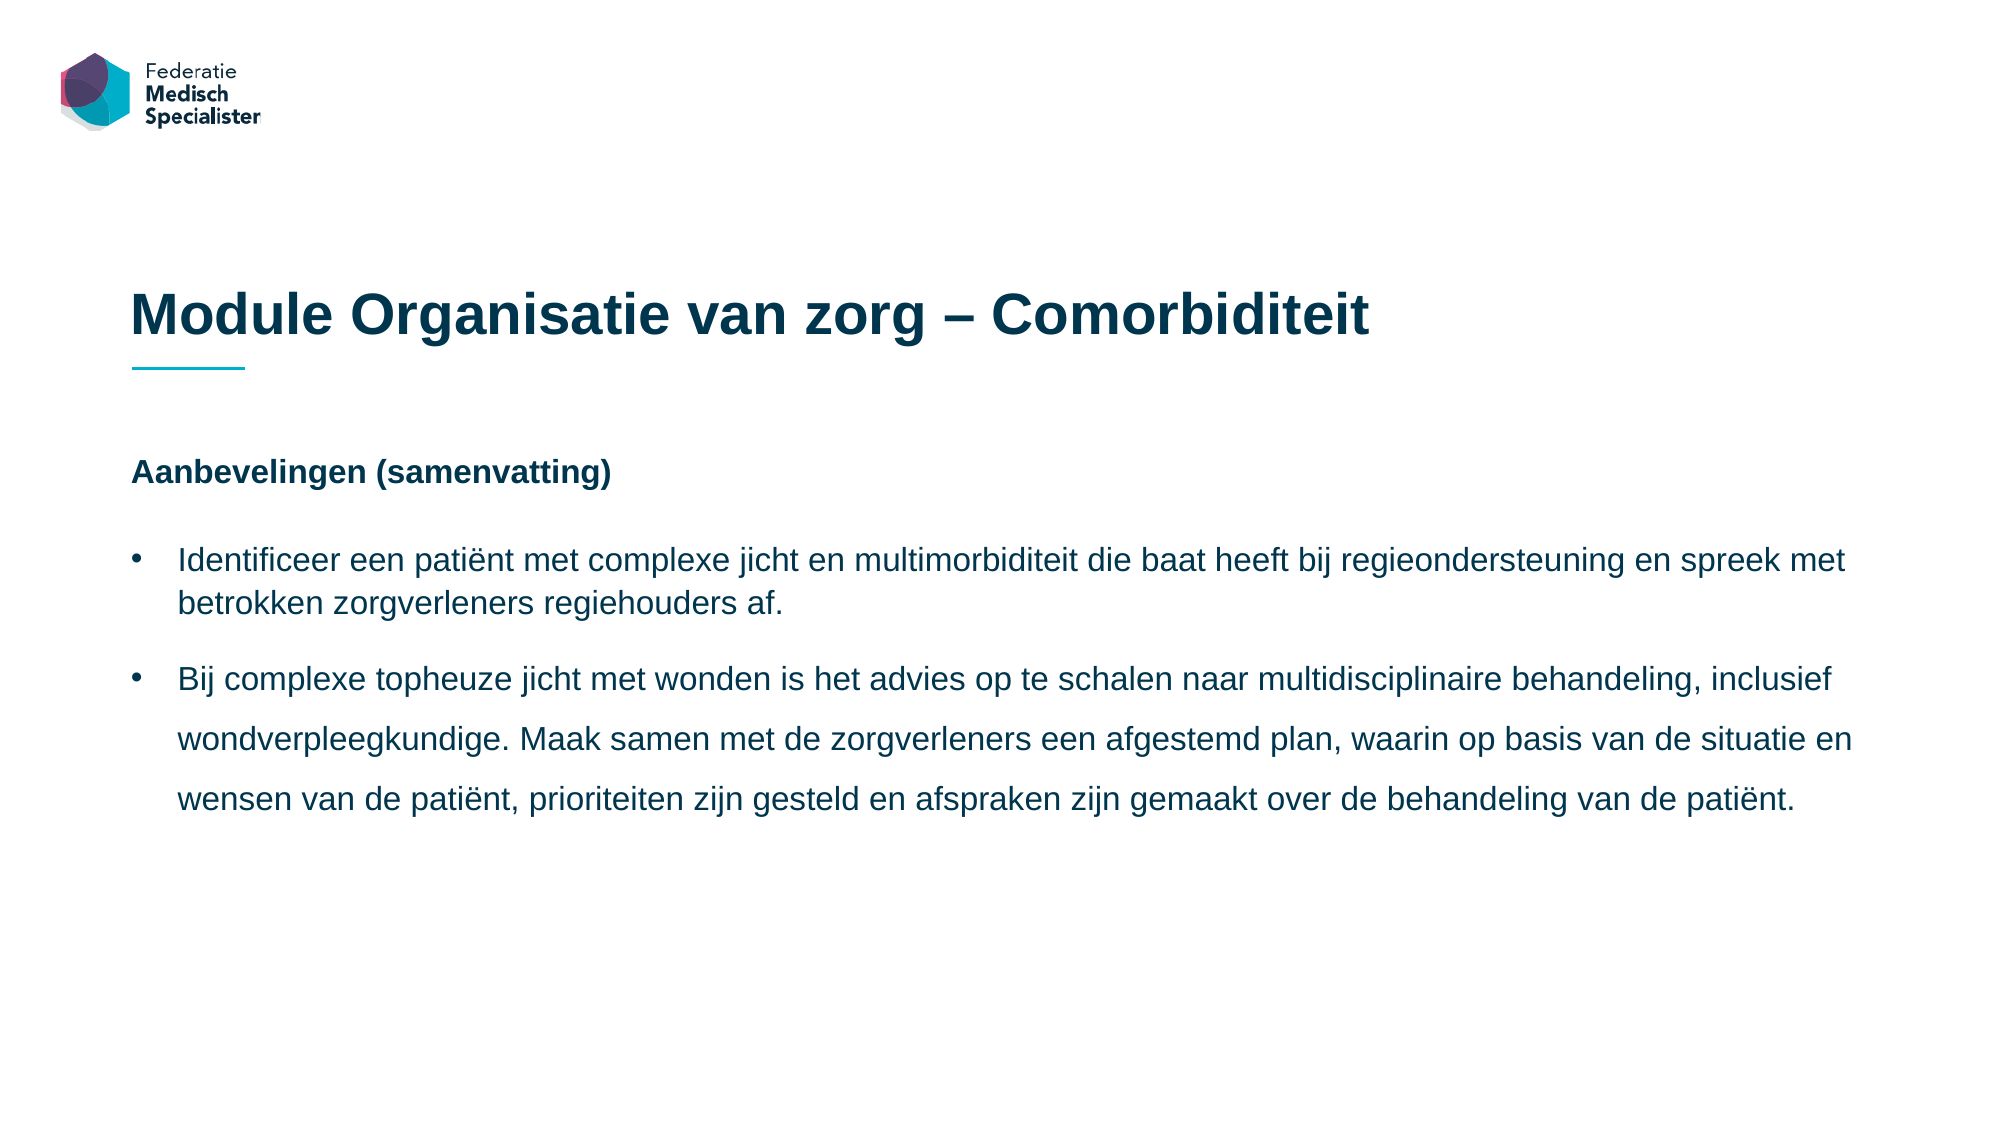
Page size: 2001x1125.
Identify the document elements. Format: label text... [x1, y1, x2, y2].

list Module Organisatie van zorg – Comorbiditeit [115, 200, 1886, 355]
list Aanbevelingen (samenvatting) Identificeer een patiënt met complexe jicht en multimorbiditeit die baat heeft bij regieondersteuning en spreek met betrokken zorgverleners regiehouders af. Bij complexe topheuze jicht met wonden is het advies op te schalen naar multidisciplinaire behandeling, inclusief wondverpleegkundige. Maak samen met de zorgverleners een afgestemd plan, waarin op basis van de situatie en wensen van de patiënt, prioriteiten zijn gesteld en afspraken zijn gemaakt over de behandeling van de patiënt. [115, 423, 1882, 999]
